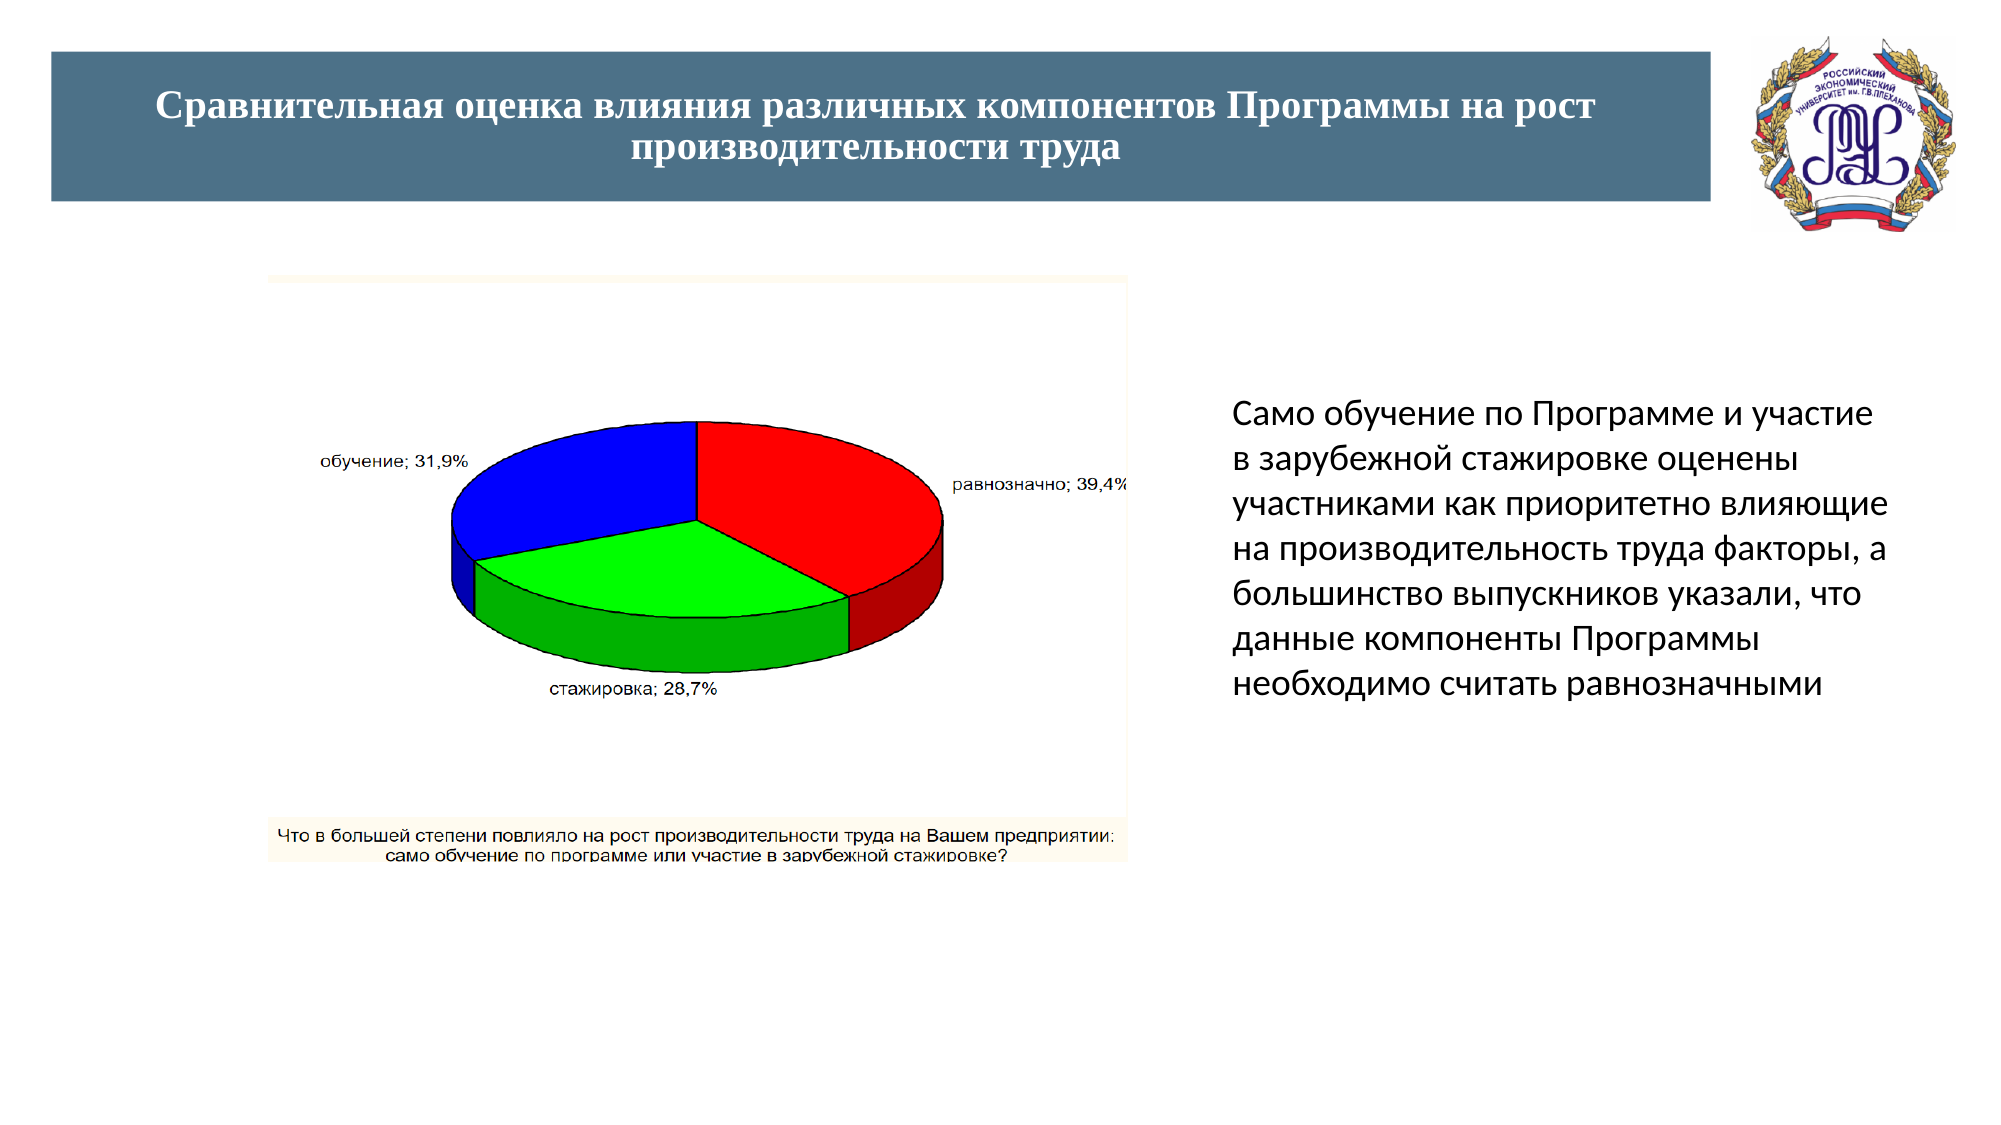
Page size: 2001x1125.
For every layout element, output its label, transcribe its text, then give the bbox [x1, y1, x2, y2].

text_box Само обучение по Программе и участие в зарубежной стажировке оценены участниками как приоритетно влияющие на производительность труда факторы, а большинство выпускников указали, что данные компоненты Программы необходимо считать равнозначными [1217, 380, 1915, 711]
list Сравнительная оценка влияния различных компонентов Программы на рост производительности труда [86, 79, 1667, 176]
picture [268, 275, 1128, 862]
picture [1751, 36, 1956, 233]
